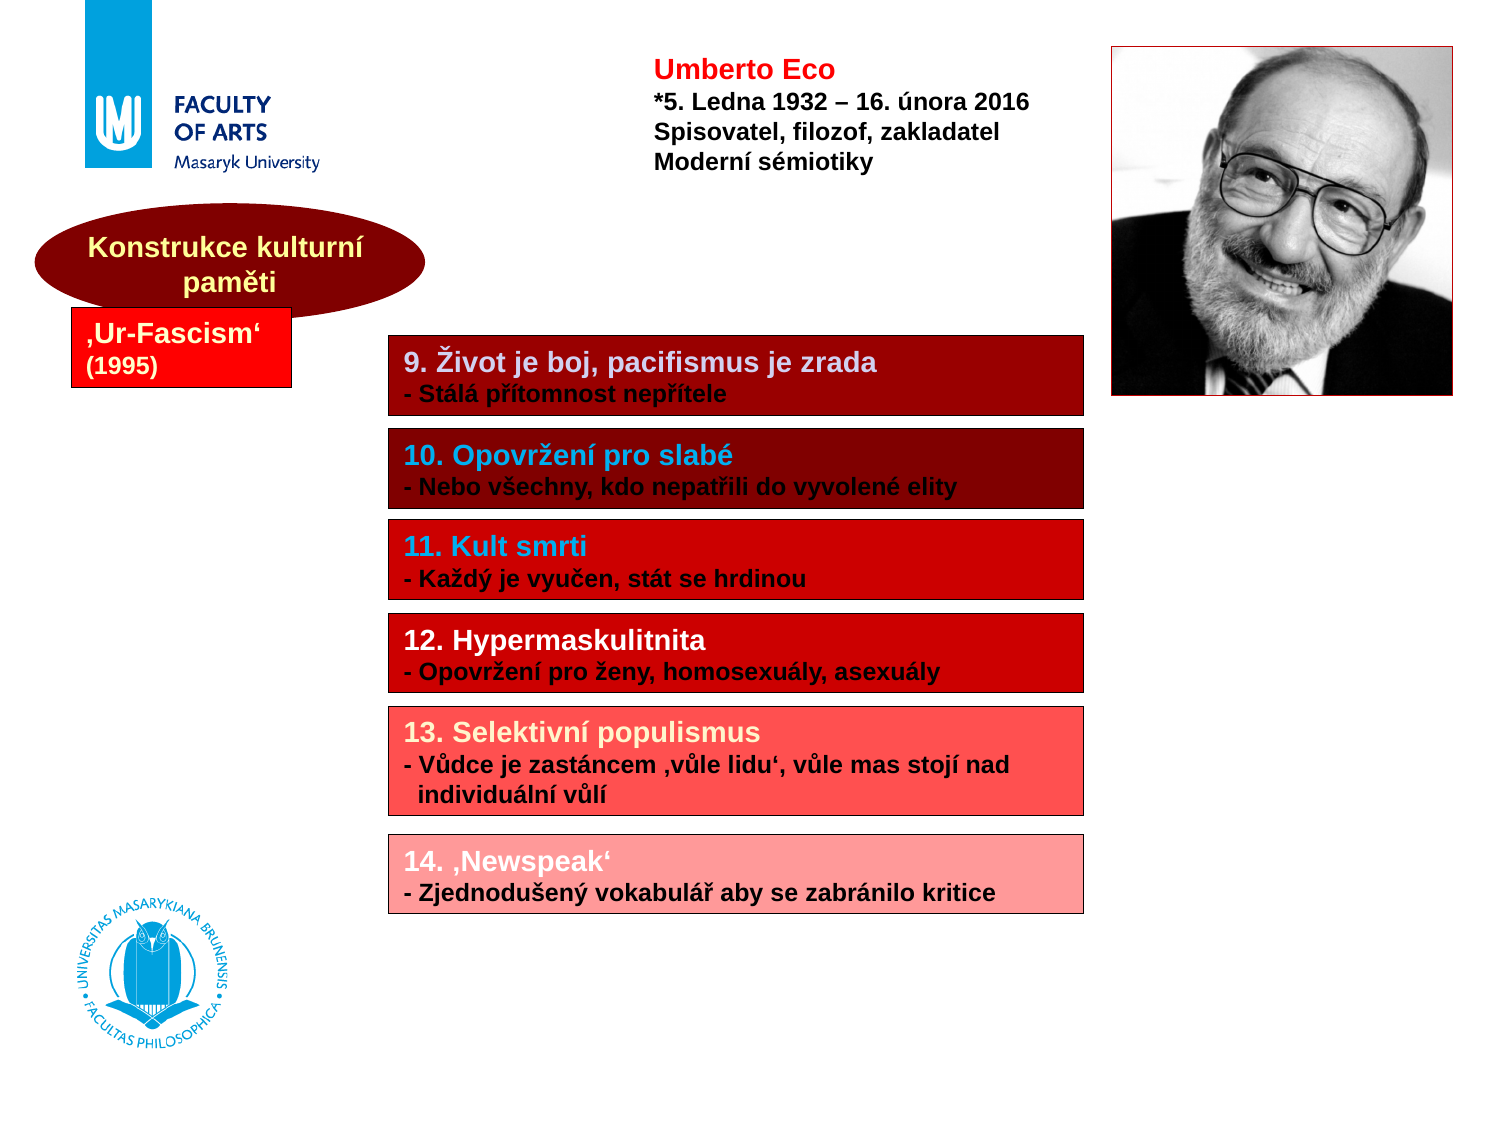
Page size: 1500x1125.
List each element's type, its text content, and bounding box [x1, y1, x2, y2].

text_box 12. Hypermaskulitnita - Opovržení pro ženy, homosexuály, asexuály [388, 613, 1084, 693]
text_box 13. Selektivní populismus - Vůdce je zastáncem ‚vůle lidu‘, vůle mas stojí nad individuální vůlí [388, 706, 1084, 816]
text_box 9. Život je boj, pacifismus je zrada - Stálá přítomnost nepřítele [388, 335, 1084, 416]
picture [97, 96, 140, 150]
text_box 14. ‚Newspeak‘ - Zjednodušený vokabulář aby se zabránilo kritice [388, 834, 1084, 914]
text_box 11. Kult smrti - Každý je vyučen, stát se hrdinou [388, 519, 1084, 600]
text_box 10. Opovržení pro slabé - Nebo všechny, kdo nepatřili do vyvolené elity [388, 428, 1084, 509]
text_box Konstrukce kulturní paměti [34, 203, 426, 318]
picture [0, 0, 1500, 1125]
text_box Umberto Eco *5. Ledna 1932 – 16. února 2016 Spisovatel, filozof, zakladatel Moderní sémiotiky [638, 42, 1084, 204]
text_box ‚Ur-Fascism‘ (1995) [71, 307, 292, 388]
